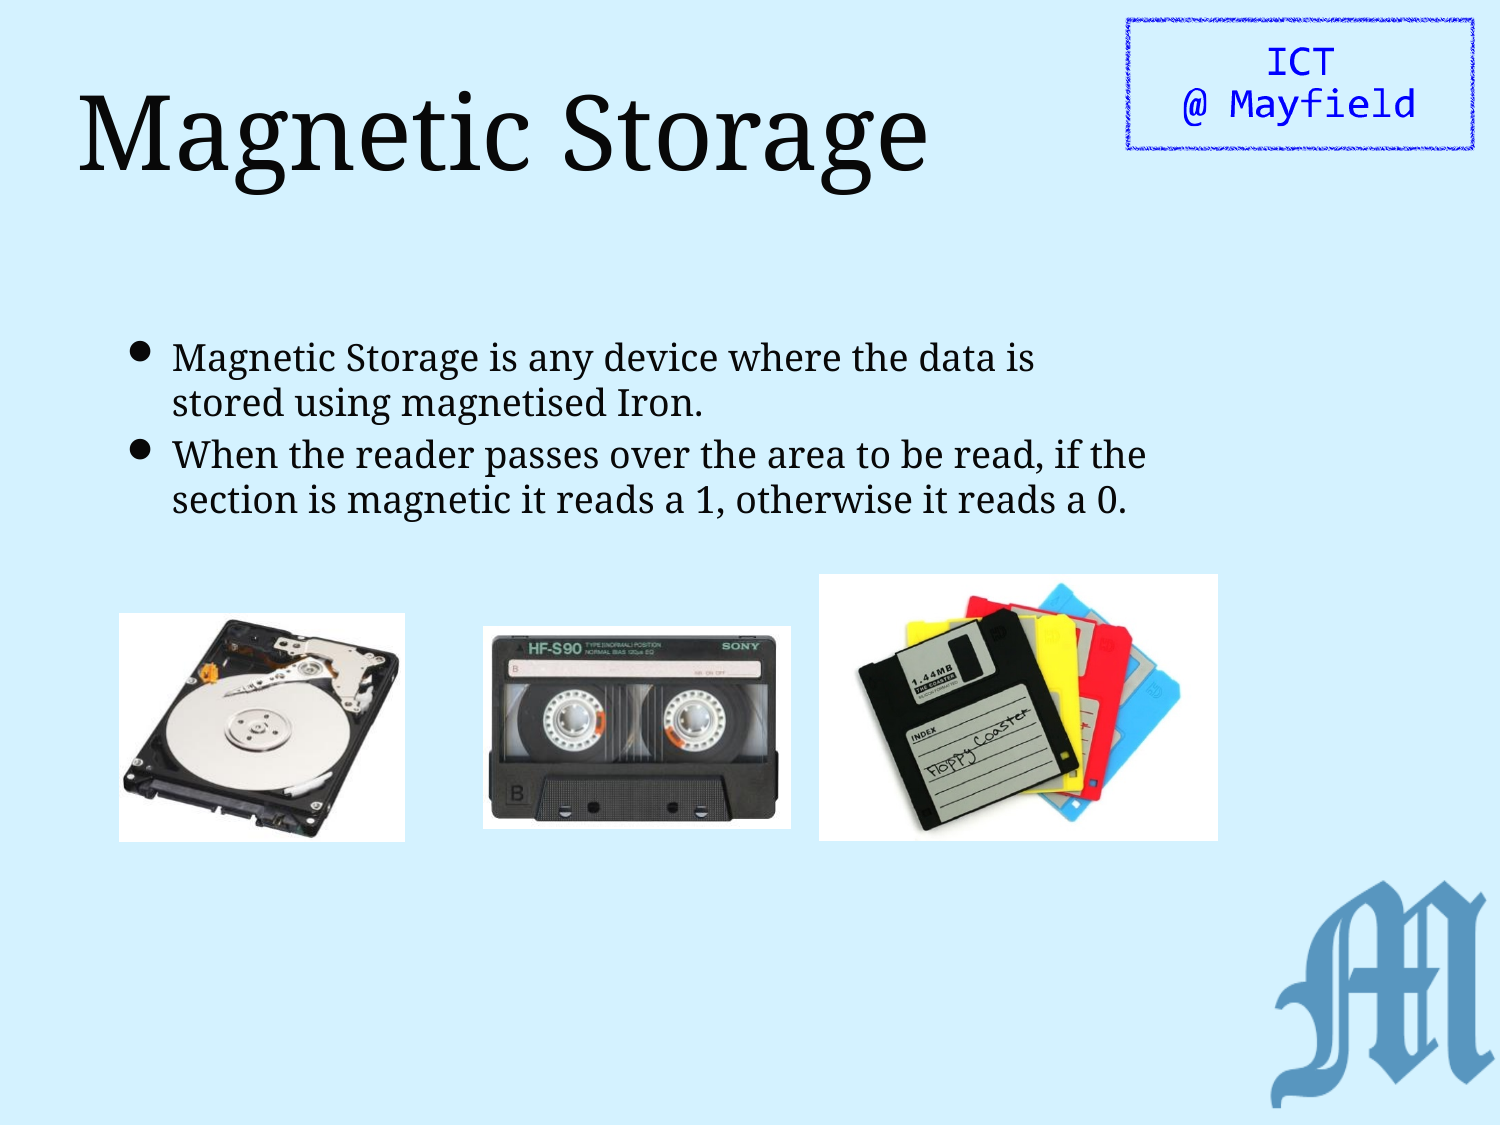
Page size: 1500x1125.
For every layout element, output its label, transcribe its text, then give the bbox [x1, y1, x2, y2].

picture [482, 626, 791, 829]
title Magnetic Storage [76, 3, 1427, 191]
picture [819, 574, 1218, 841]
text_box Magnetic Storage is any device where the data is stored using magnetised Iron. When the reader passes over the area to be read, if the section is magnetic it reads a 1, otherwise it reads a 0. [112, 326, 1169, 598]
picture [119, 613, 405, 843]
picture [1427, 17, 1475, 151]
